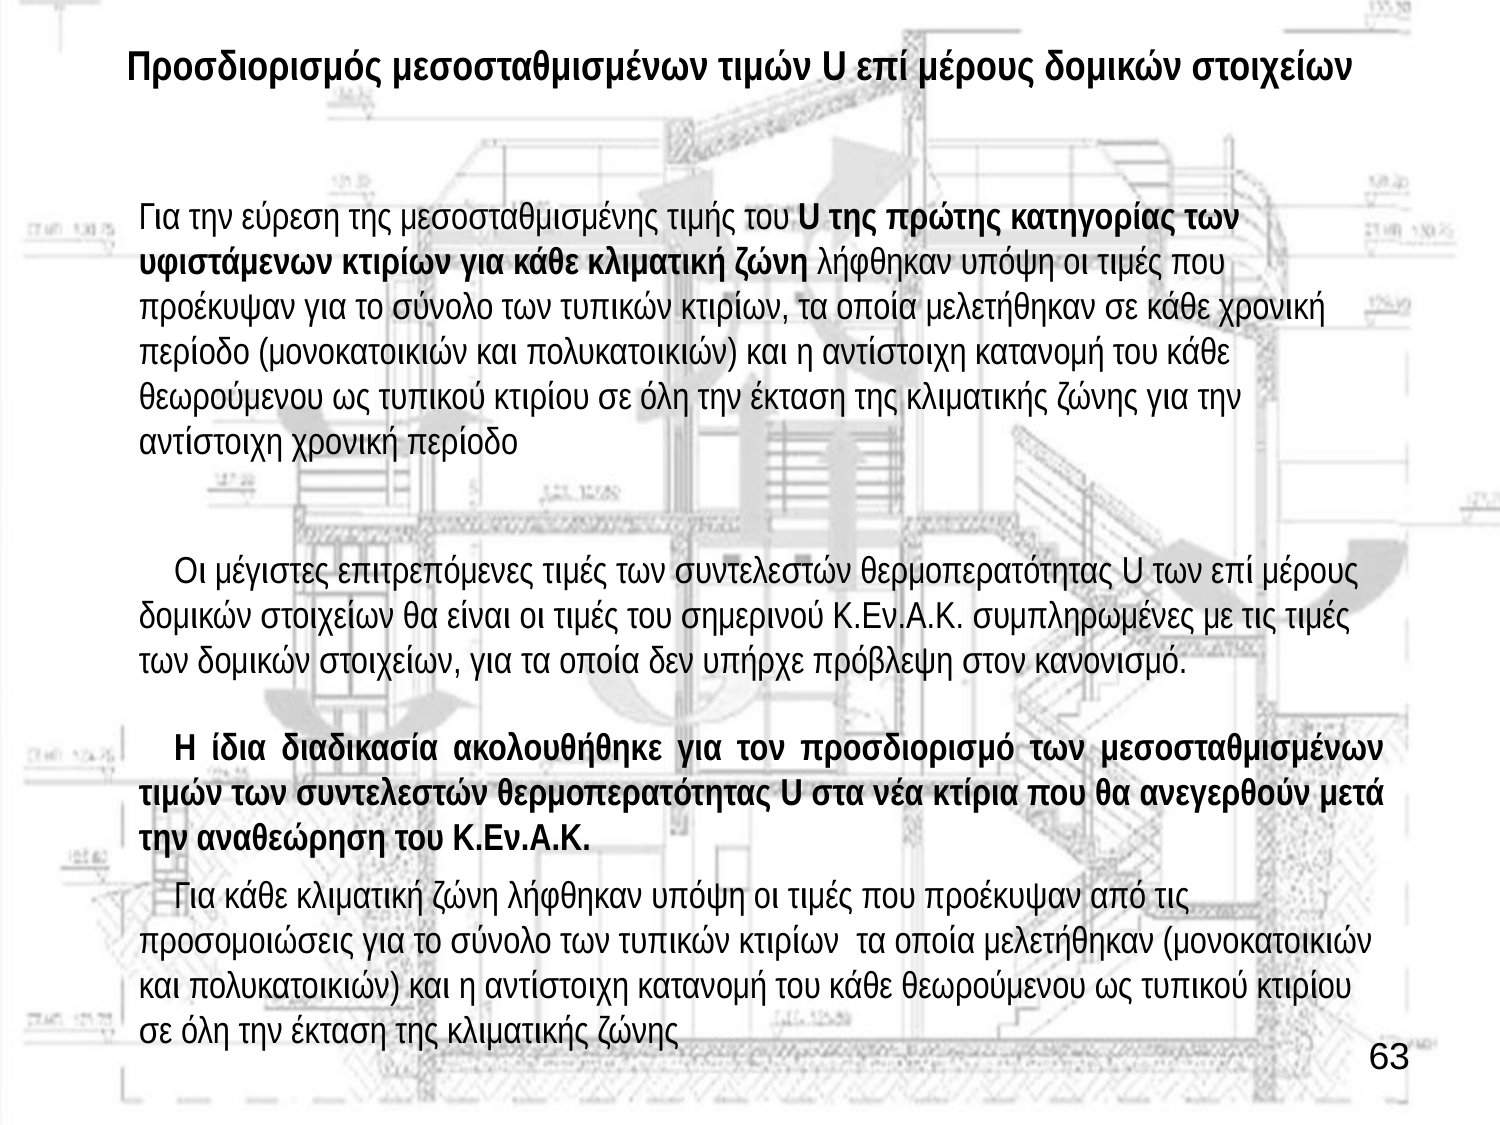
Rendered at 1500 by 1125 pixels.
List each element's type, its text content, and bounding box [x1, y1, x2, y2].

text_box Προσδιορισμός μεσοσταθμισμένων τιμών U επί μέρους δομικών στοιχείων [112, 30, 1388, 96]
text_box Οι μέγιστες επιτρεπόμενες τιμές των συντελεστών θερμοπερατότητας U των επί μέρους δομικών στοιχείων θα είναι οι τιμές του σημερινού Κ.Εν.Α.Κ. συμπληρωμένες με τις τιμές των δομικών στοιχείων, για τα οποία δεν υπήρχε πρόβλεψη στον κανονισμό. [123, 538, 1400, 689]
text_box Η ίδια διαδικασία ακολουθήθηκε για τον προσδιορισμό των μεσοσταθμισμένων τιμών των συντελεστών θερμοπερατότητας U στα νέα κτίρια που θα ανεγερθούν μετά την αναθεώρηση του Κ.Εν.Α.Κ. Για κάθε κλιματική ζώνη λήφθηκαν υπόψη οι τιμές που προέκυψαν από τις προσομοιώσεις για το σύνολο των τυπικών κτιρίων τα οποία μελετήθηκαν (μονοκατοικιών και πολυκατοικιών) και η αντίστοιχη κατανομή του κάθε θεωρούμενου ως τυπικού κτιρίου σε όλη την έκταση της κλιματικής ζώνης [123, 715, 1400, 1059]
text_box Για την εύρεση της μεσοσταθμισμένης τιμής του U της πρώτης κατηγορίας των υφιστάμενων κτιρίων για κάθε κλιματική ζώνη λήφθηκαν υπόψη οι τιμές που προέκυψαν για το σύνολο των τυπικών κτιρίων, τα οποία μελετήθηκαν σε κάθε χρονική περίοδο (μονοκατοικιών και πολυκατοικιών) και η αντίστοιχη κατανομή του κάθε θεωρούμενου ως τυπικού κτιρίου σε όλη την έκταση της κλιματικής ζώνης για την αντίστοιχη χρονική περίοδο [123, 184, 1388, 470]
picture [0, 0, 1500, 1125]
slide_number 63 [1074, 1024, 1426, 1103]
